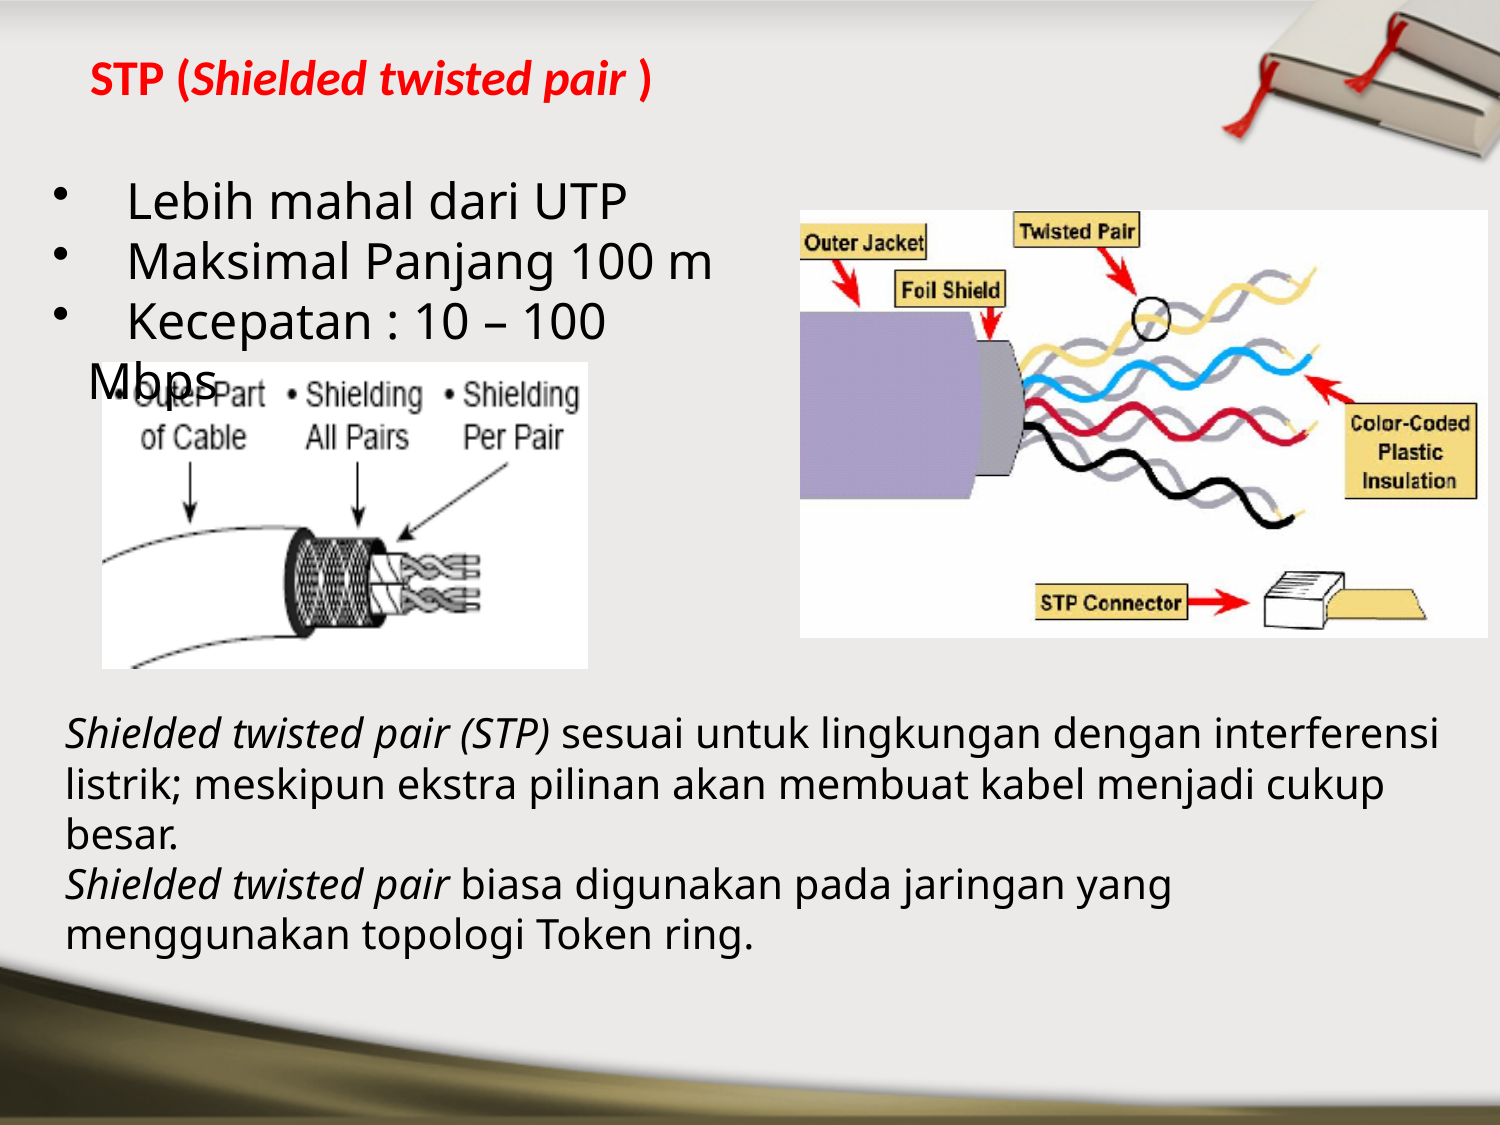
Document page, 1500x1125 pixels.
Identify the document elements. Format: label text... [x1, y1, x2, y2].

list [799, 210, 1488, 638]
text_box Shielded twisted pair (STP) sesuai untuk lingkungan dengan interferensi listrik; meskipun ekstra pilinan akan membuat kabel menjadi cukup besar. Shielded twisted pair biasa digunakan pada jaringan yang menggunakan topologi Token ring. [49, 699, 1475, 965]
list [101, 362, 588, 669]
text_box Lebih mahal dari UTP Maksimal Panjang 100 m Kecepatan : 10 – 100 Mbps [37, 162, 763, 418]
picture [0, 0, 1500, 1125]
title STP (Shielded twisted pair ) [75, 24, 1425, 125]
